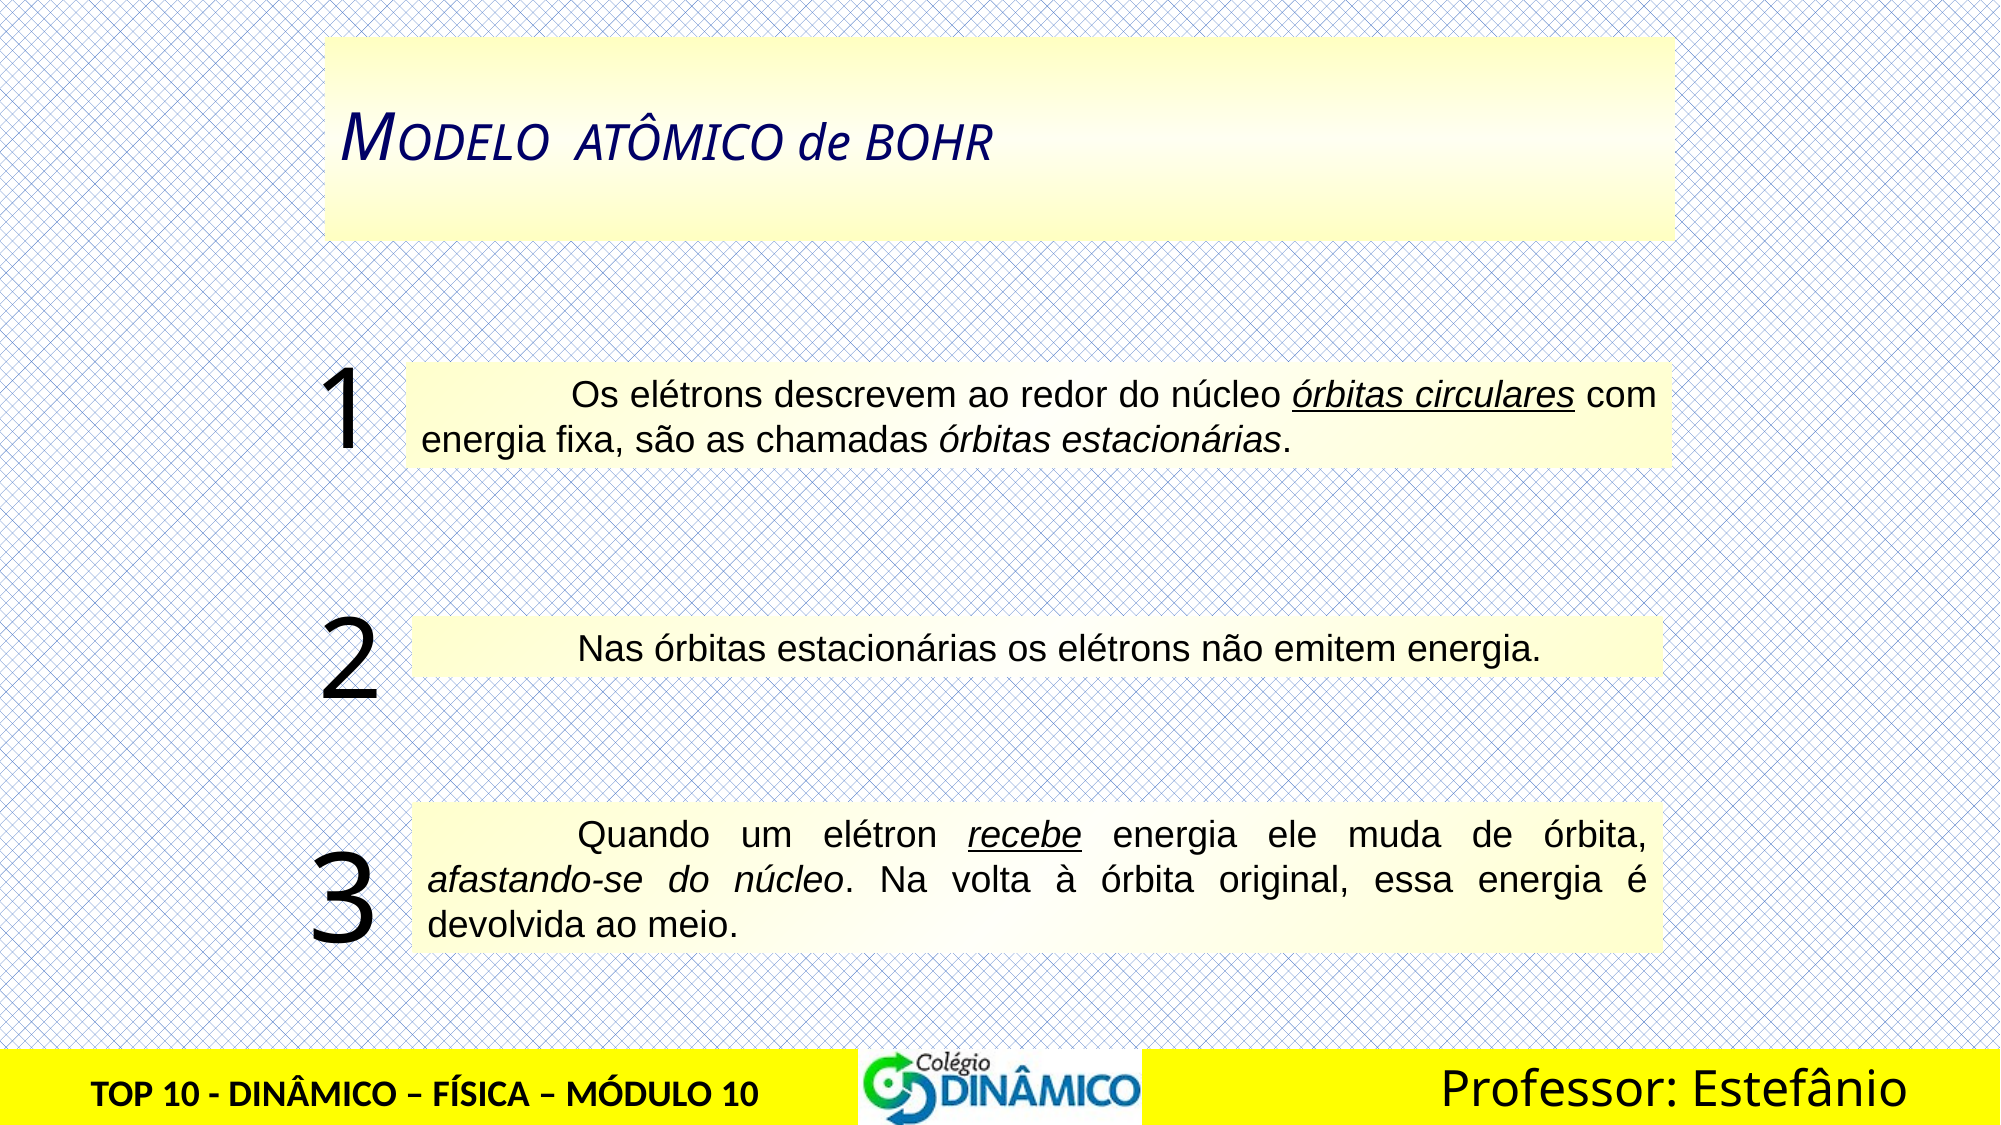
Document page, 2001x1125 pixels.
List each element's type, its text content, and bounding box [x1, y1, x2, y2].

text_box TOP 10 - DINÂMICO – FÍSICA – MÓDULO 10 Professor: Estefânio Franco Maciel [0, 1049, 858, 1125]
title MODELO ATÔMICO de BOHR [324, 37, 1675, 241]
text_box Nas órbitas estacionárias os elétrons não emitem energia. [412, 616, 1663, 677]
text_box 2 [303, 578, 398, 729]
text_box 3 [293, 809, 396, 975]
text_box 1 [299, 328, 394, 479]
picture [858, 1049, 1142, 1125]
text_box Os elétrons descrevem ao redor do núcleo órbitas circulares com energia fixa, são as chamadas órbitas estacionárias. [406, 362, 1672, 468]
text_box Quando um elétron recebe energia ele muda de órbita, afastando-se do núcleo. Na volta à órbita original, essa energia é devolvida ao meio. [412, 802, 1663, 953]
text_box TOP 10 - DINÂMICO – FÍSICA – MÓDULO 10 Professor: Estefânio Franco Maciel [1142, 1049, 2000, 1125]
